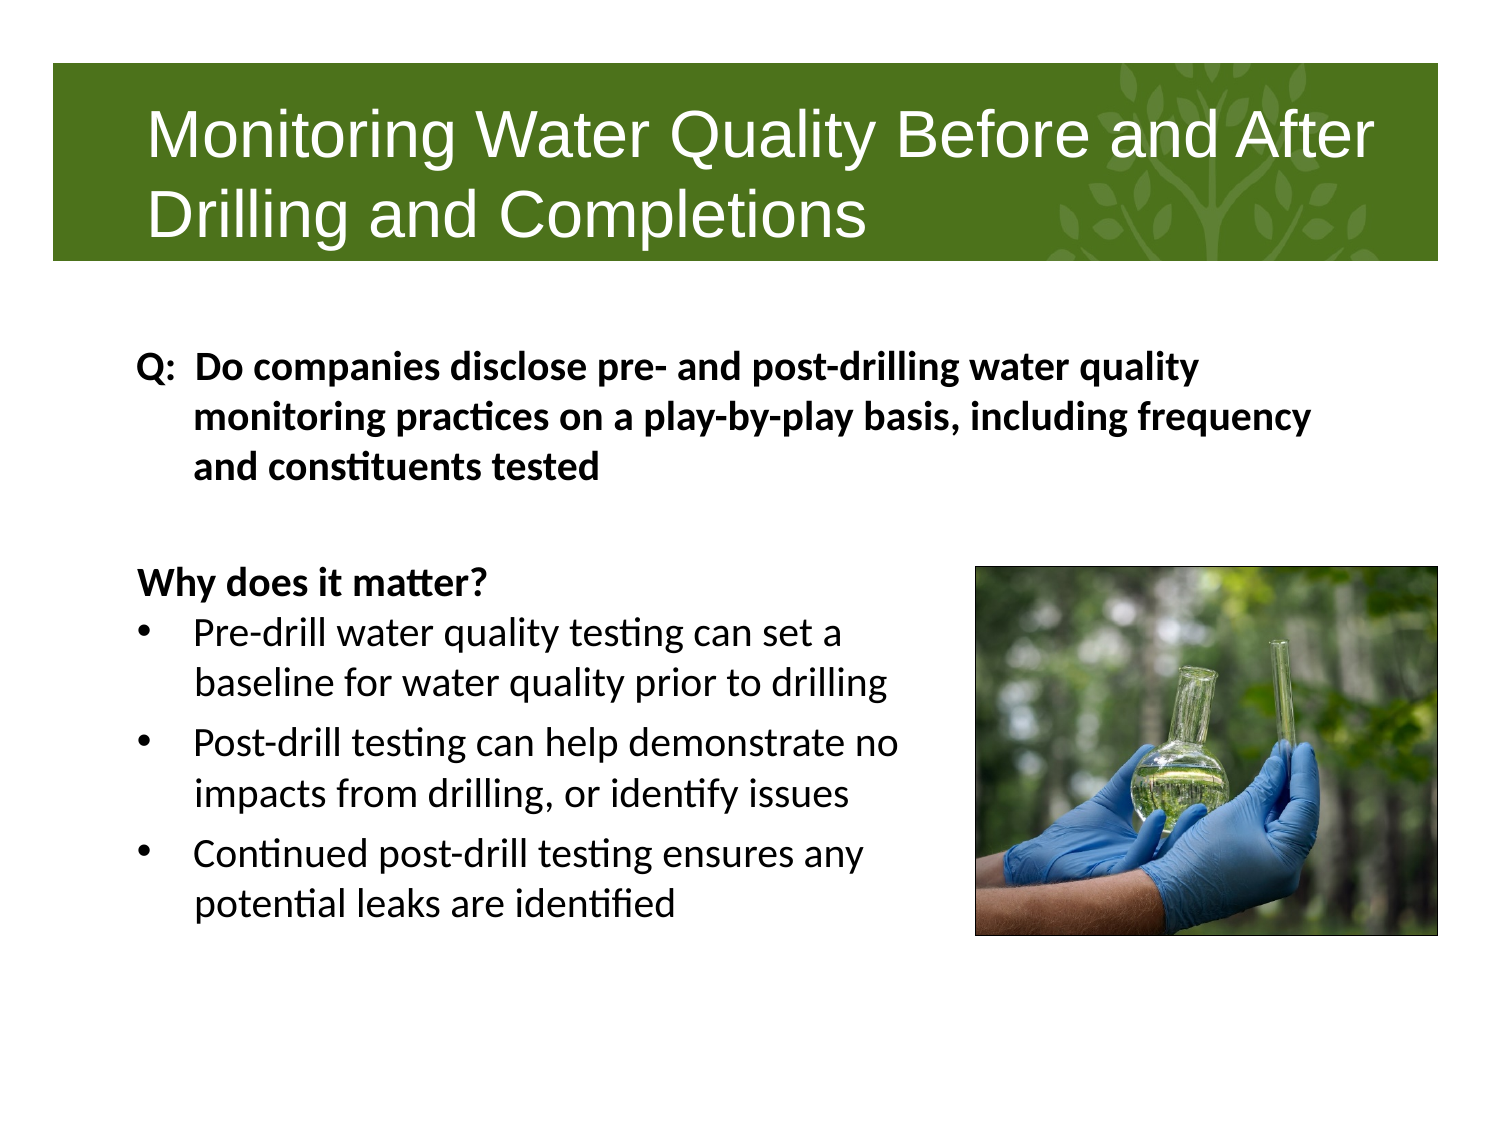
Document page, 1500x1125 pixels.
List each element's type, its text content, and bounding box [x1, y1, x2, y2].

picture [975, 566, 1438, 937]
list Q: Do companies disclose pre- and post-drilling water quality monitoring practices on a play-by-play basis, including frequency and constituents tested Why does it matter? Pre-drill water quality testing can set a baseline for water quality prior to drilling Post-drill testing can help demonstrate no impacts from drilling, or identify issues Continued post-drill testing ensures any potential leaks are identified [103, 281, 1413, 1097]
picture [52, 62, 1438, 261]
